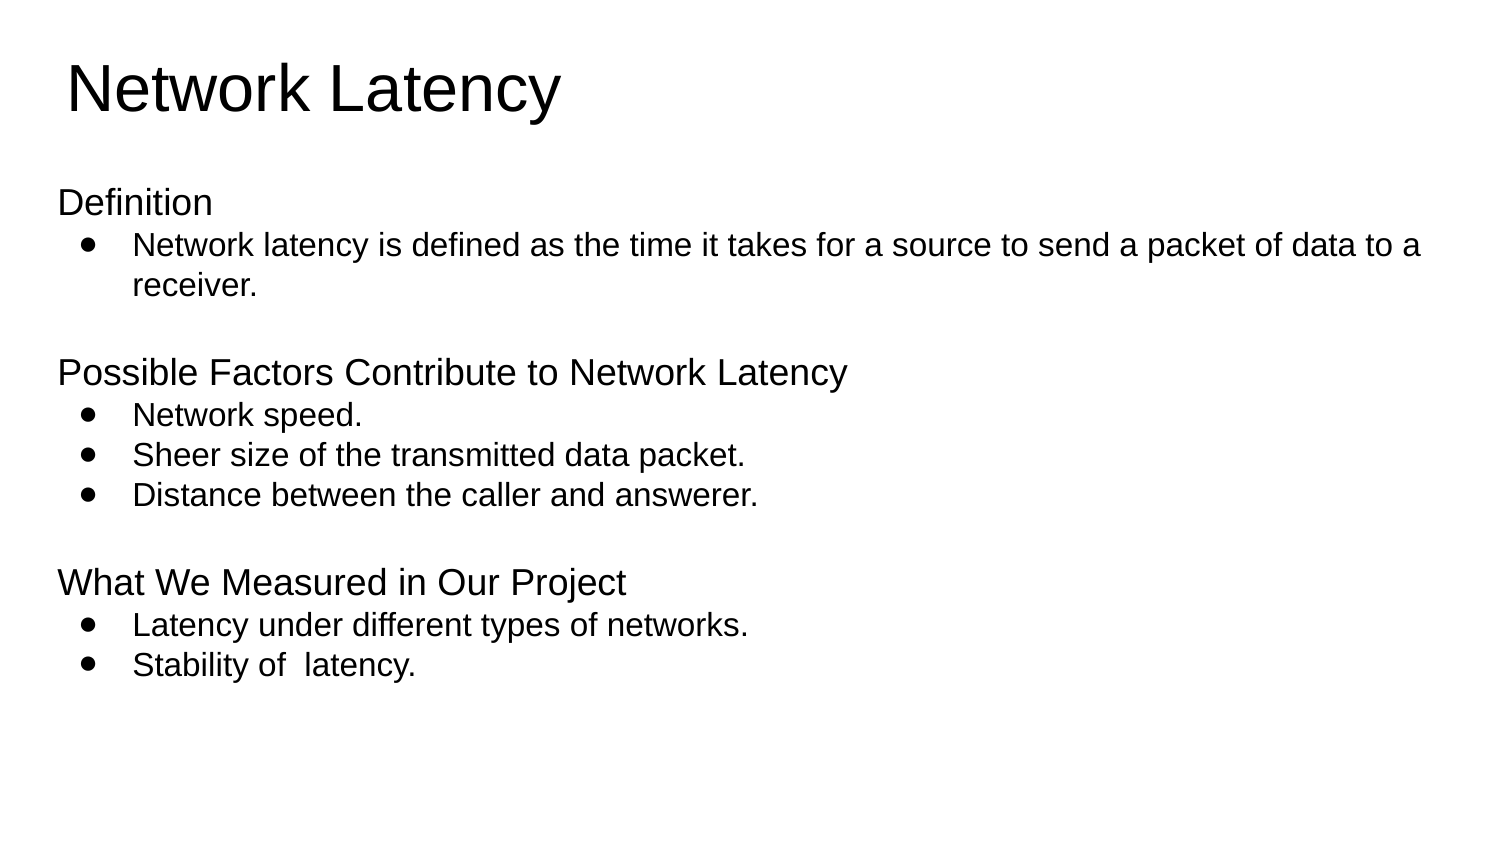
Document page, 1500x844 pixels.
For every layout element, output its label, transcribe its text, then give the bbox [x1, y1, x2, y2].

text_box Definition Network latency is defined as the time it takes for a source to send a packet of data to a receiver. Possible Factors Contribute to Network Latency Network speed. Sheer size of the transmitted data packet. Distance between the caller and answerer. What We Measured in Our Project Latency under different types of networks. Stability of latency. [42, 163, 1440, 831]
title Network Latency [51, 43, 1449, 140]
